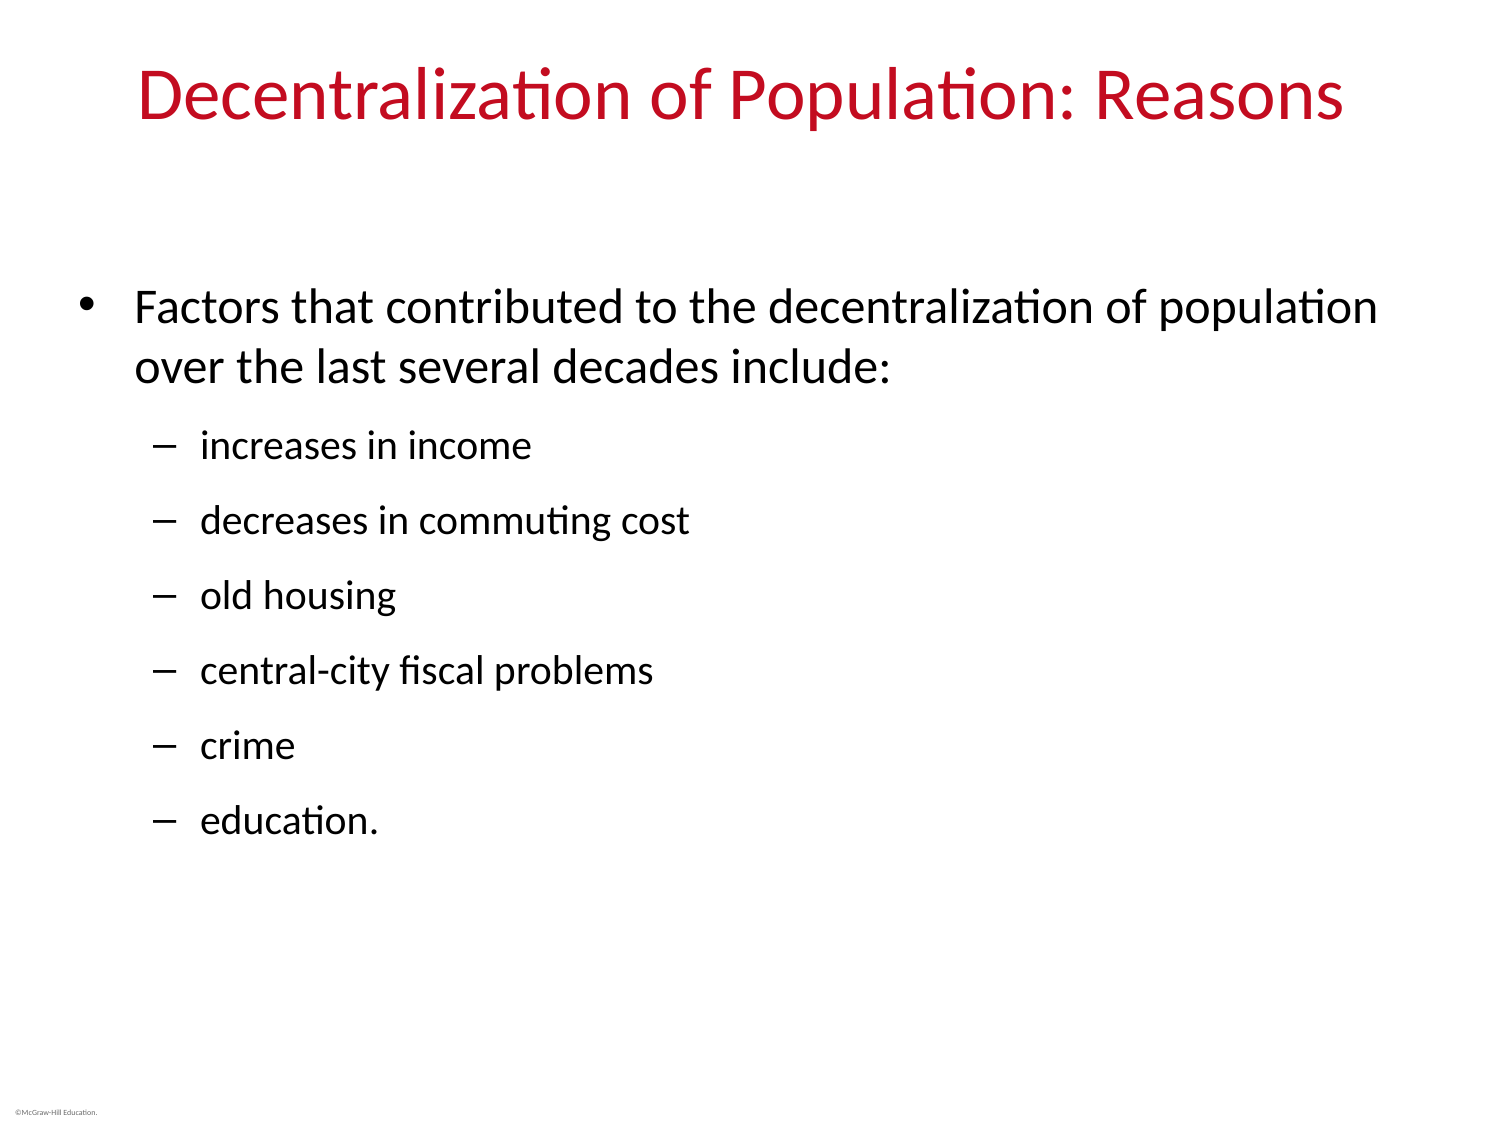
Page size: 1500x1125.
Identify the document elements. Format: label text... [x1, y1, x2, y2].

list Factors that contributed to the decentralization of population over the last several decades include: increases in income decreases in commuting cost old housing central-city fiscal problems crime education. [63, 266, 1452, 888]
title Decentralization of Population: Reasons [0, 37, 1500, 138]
